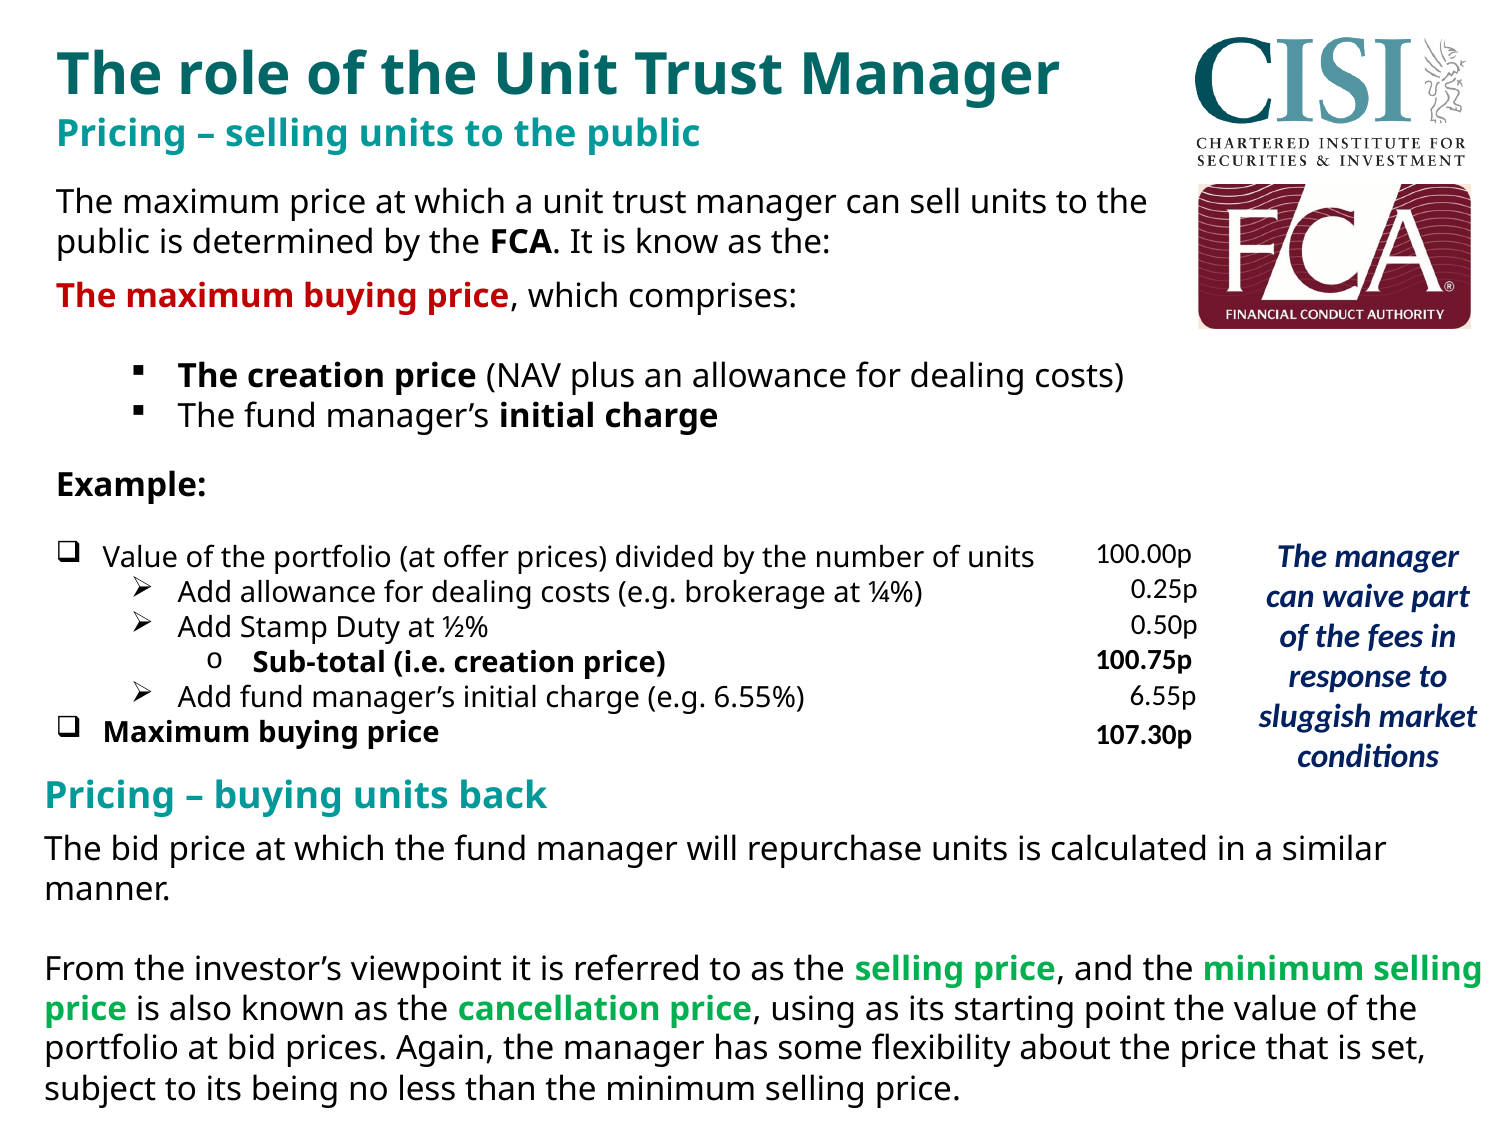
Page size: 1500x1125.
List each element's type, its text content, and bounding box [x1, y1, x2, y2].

text_box The manager can waive part of the fees in response to sluggish market conditions [1236, 527, 1500, 782]
text_box 0.25p [1116, 562, 1223, 597]
text_box 0.50p [1116, 597, 1223, 633]
picture [1198, 184, 1471, 329]
text_box Pricing – selling units to the public [41, 101, 1376, 162]
text_box The maximum buying price, which comprises: The creation price (NAV plus an allowance for dealing costs) The fund manager’s initial charge [41, 267, 1412, 442]
text_box The bid price at which the fund manager will repurchase units is calculated in a similar manner. From the investor’s viewpoint it is referred to as the selling price, and the minimum selling price is also known as the cancellation price, using as its starting point the value of the portfolio at bid prices. Again, the manager has some flexibility about the price that is set, subject to its being no less than the minimum selling price. [29, 819, 1500, 1114]
picture [1195, 31, 1473, 166]
text_box Pricing – buying units back [29, 763, 1365, 819]
text_box 107.30p [1080, 708, 1223, 759]
text_box 100.00p [1080, 527, 1236, 577]
text_box Example: Value of the portfolio (at offer prices) divided by the number of units Add allowance for dealing costs (e.g. brokerage at ¼%) Add Stamp Duty at ½% Sub-total (i.e. creation price) Add fund manager’s initial charge (e.g. 6.55%) Maximum buying price [41, 456, 1093, 756]
text_box The maximum price at which a unit trust manager can sell units to the public is determined by the FCA. It is know as the: [41, 172, 1176, 267]
text_box 6.55p [1114, 668, 1235, 719]
text_box 100.75p [1080, 633, 1236, 683]
title The role of the Unit Trust Manager [41, 31, 1164, 101]
